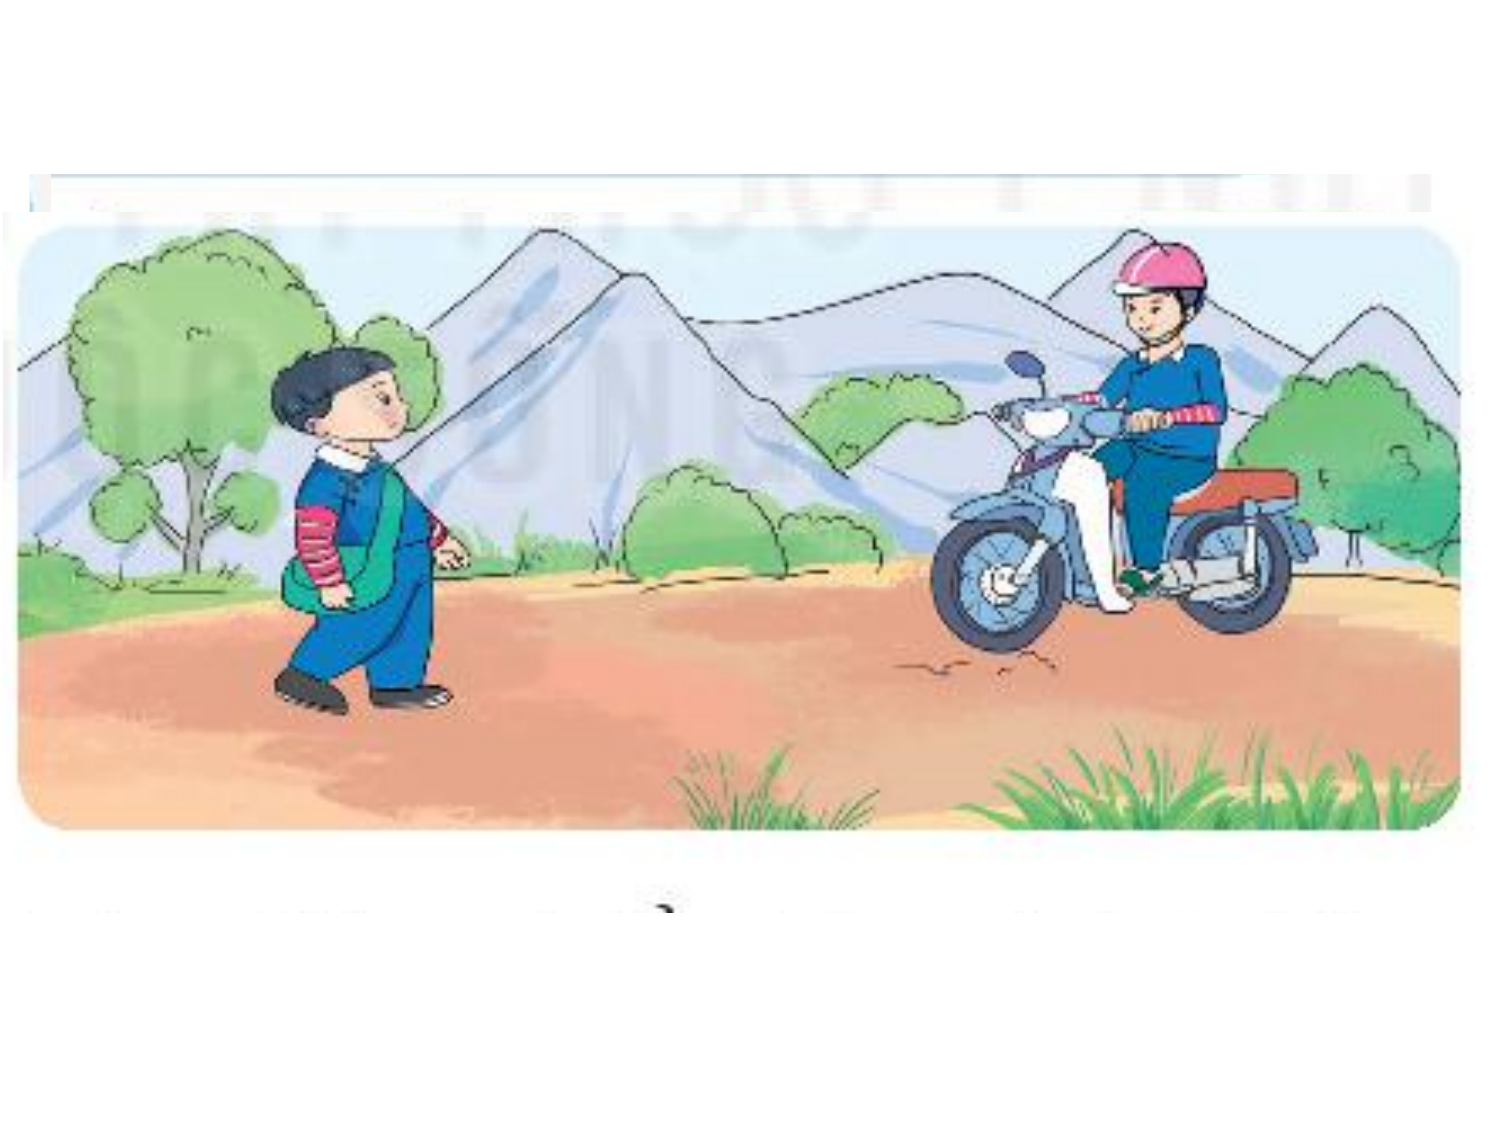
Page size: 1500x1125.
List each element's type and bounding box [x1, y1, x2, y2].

picture [0, 174, 1500, 913]
